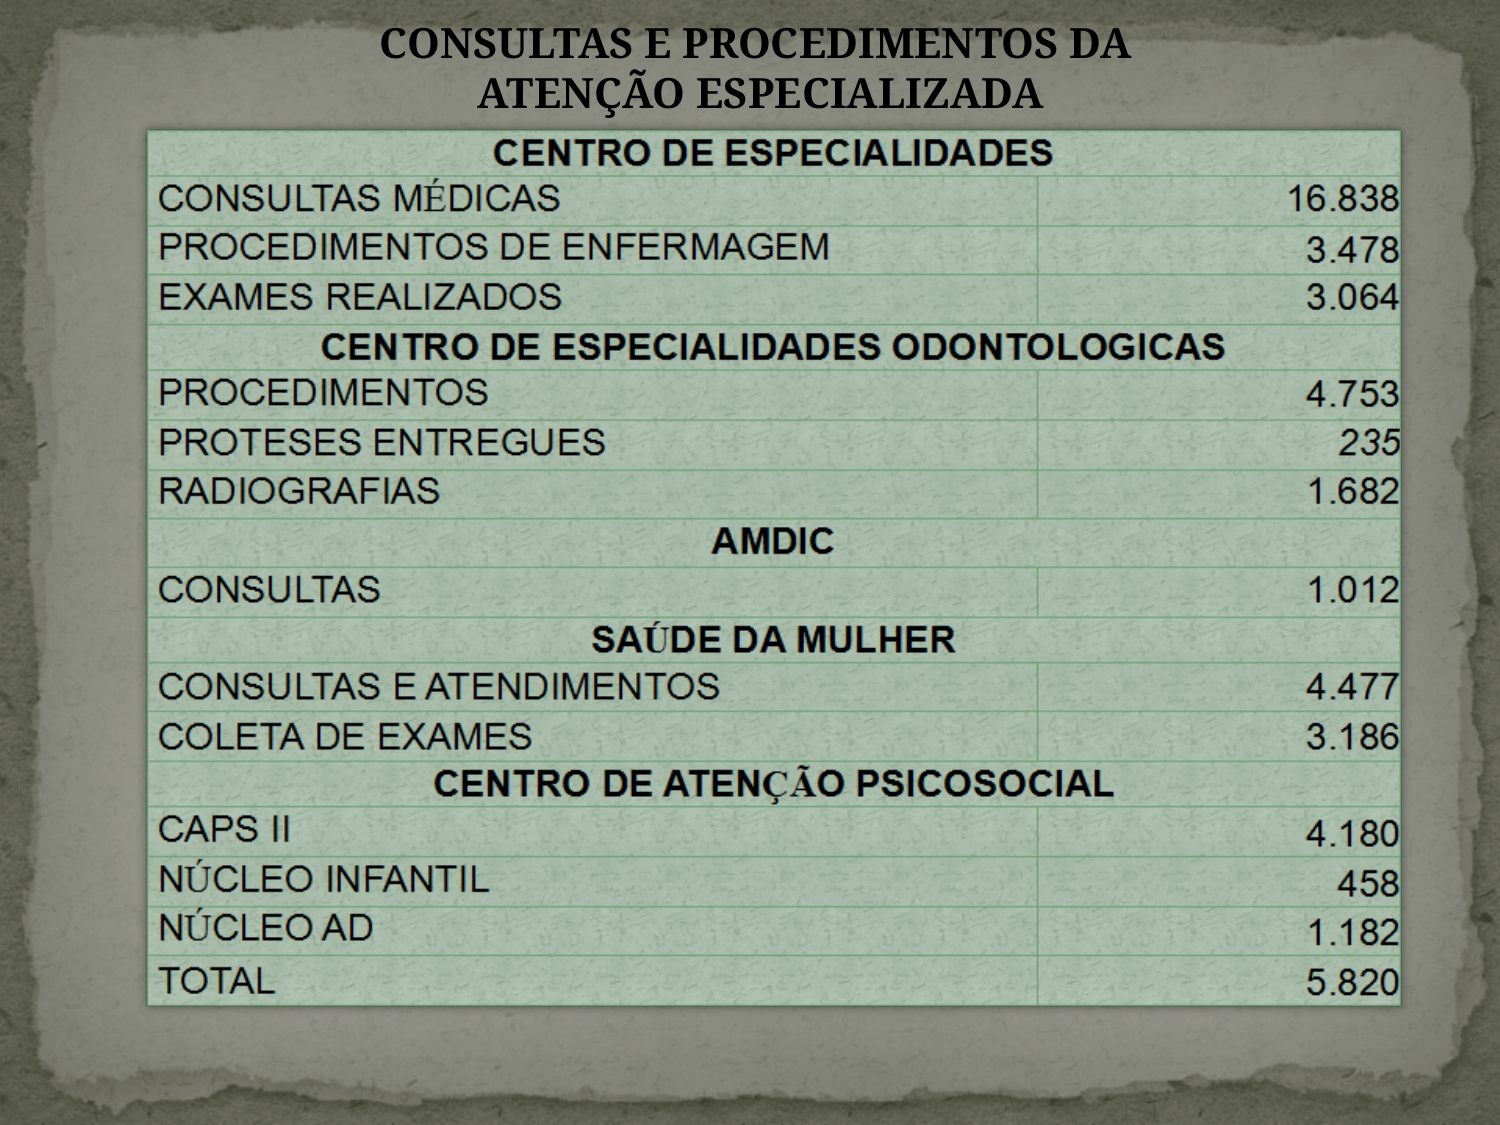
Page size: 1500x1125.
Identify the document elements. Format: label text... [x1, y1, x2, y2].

text_box CONSULTAS E PROCEDIMENTOS DA ATENÇÃO ESPECIALIZADA [81, 9, 1430, 125]
picture [0, 0, 1500, 1125]
